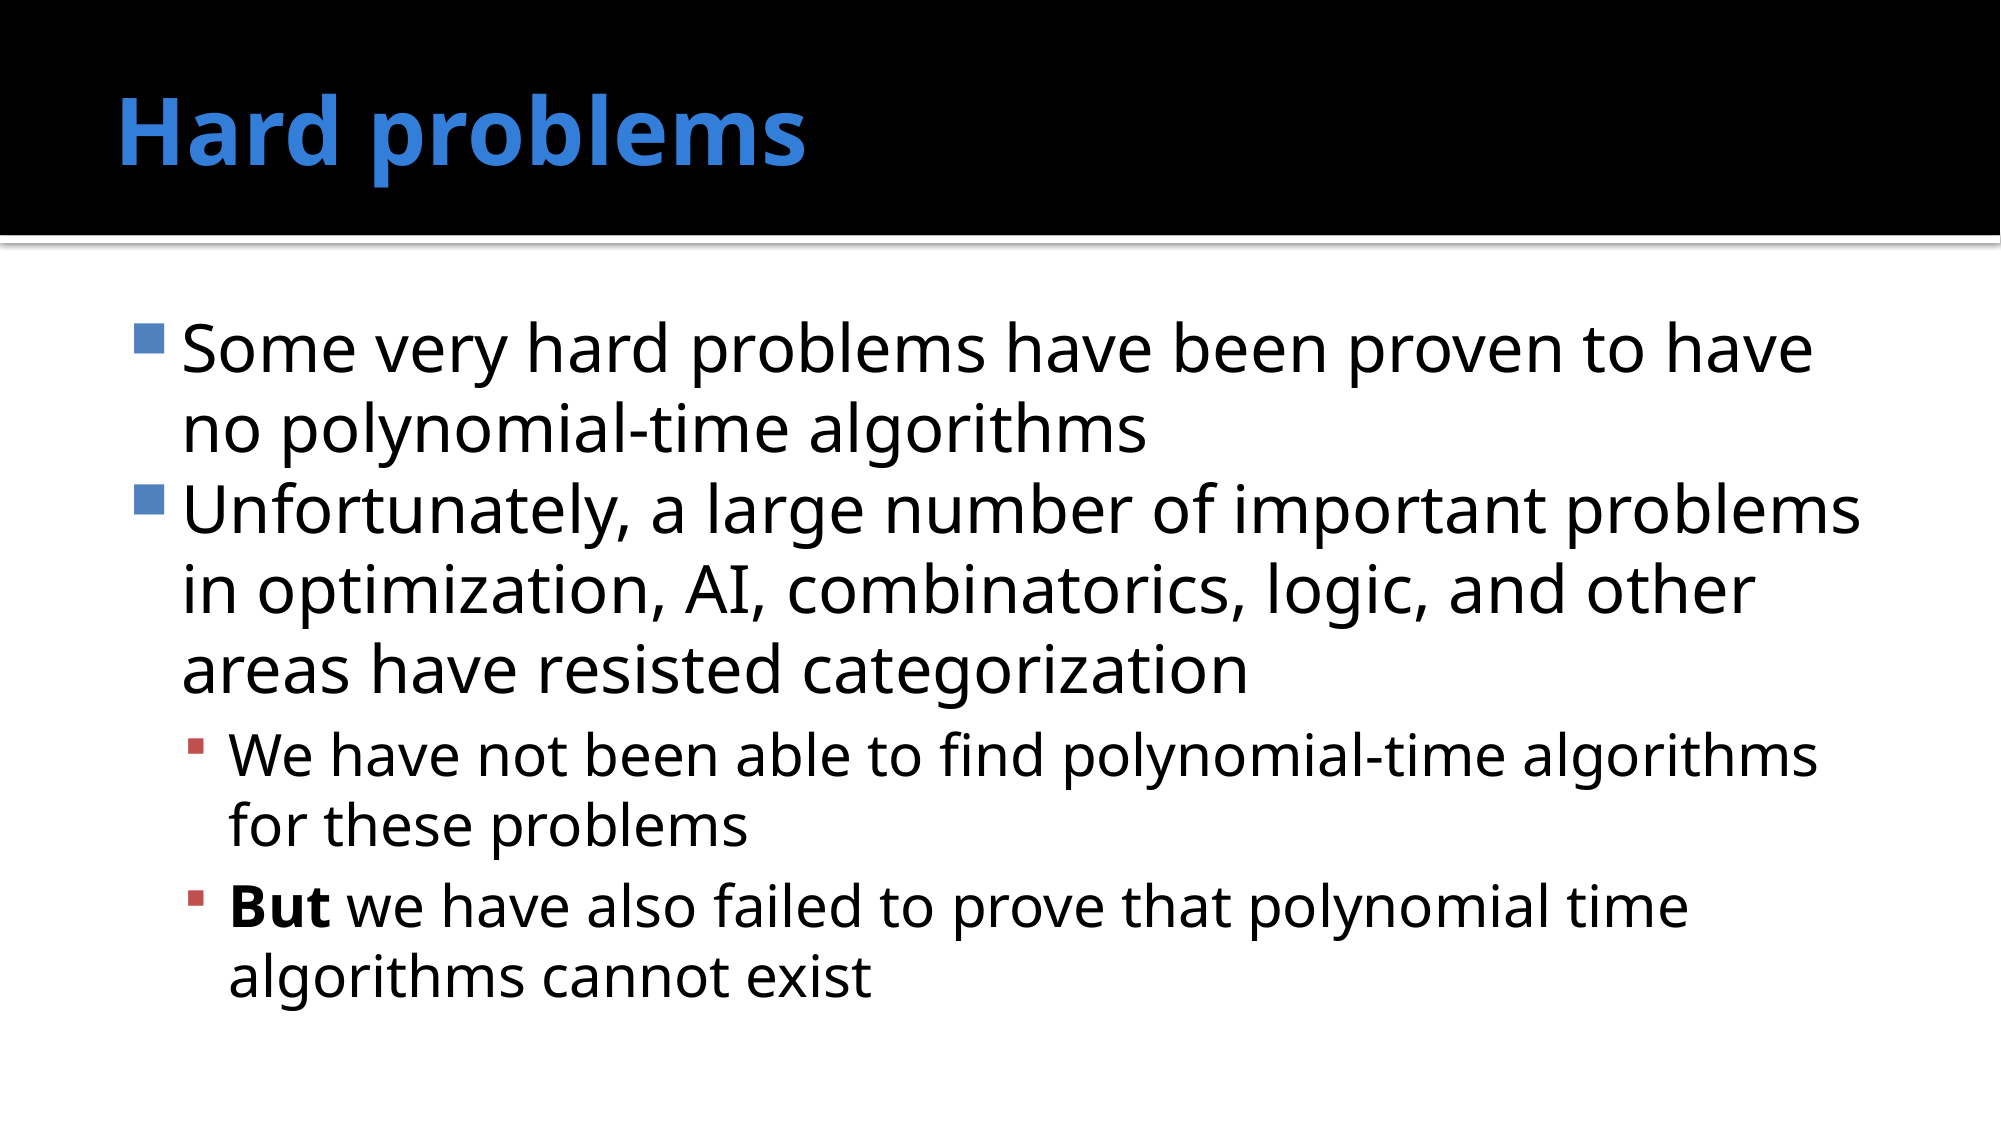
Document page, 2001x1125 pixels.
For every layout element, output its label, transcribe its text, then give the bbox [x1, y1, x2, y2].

list Some very hard problems have been proven to have no polynomial-time algorithms Unfortunately, a large number of important problems in optimization, AI, combinatorics, logic, and other areas have resisted categorization We have not been able to find polynomial-time algorithms for these problems But we have also failed to prove that polynomial time algorithms cannot exist [99, 291, 1900, 1050]
title Hard problems [99, 25, 1900, 231]
